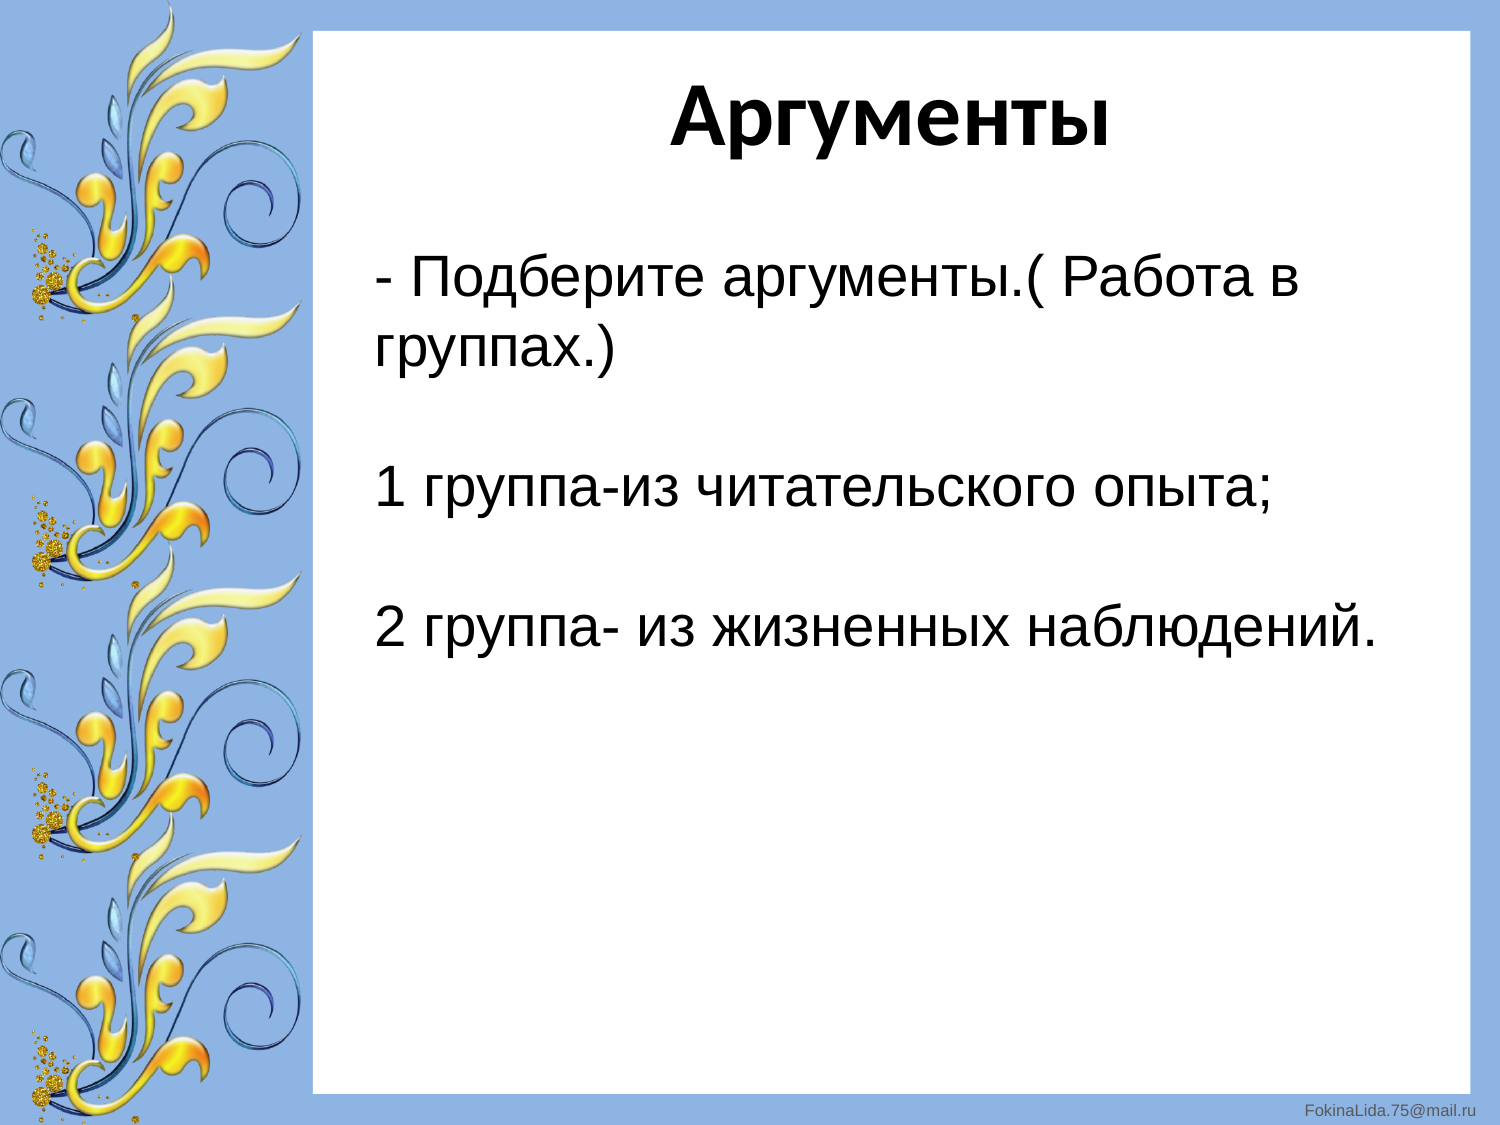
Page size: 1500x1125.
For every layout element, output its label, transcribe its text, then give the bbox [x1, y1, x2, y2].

text_box - Подберите аргументы.( Работа в группах.) 1 группа-из читательского опыта; 2 группа- из жизненных наблюдений. [360, 160, 1424, 666]
picture [0, 0, 302, 1125]
title Аргументы [348, 44, 1436, 173]
